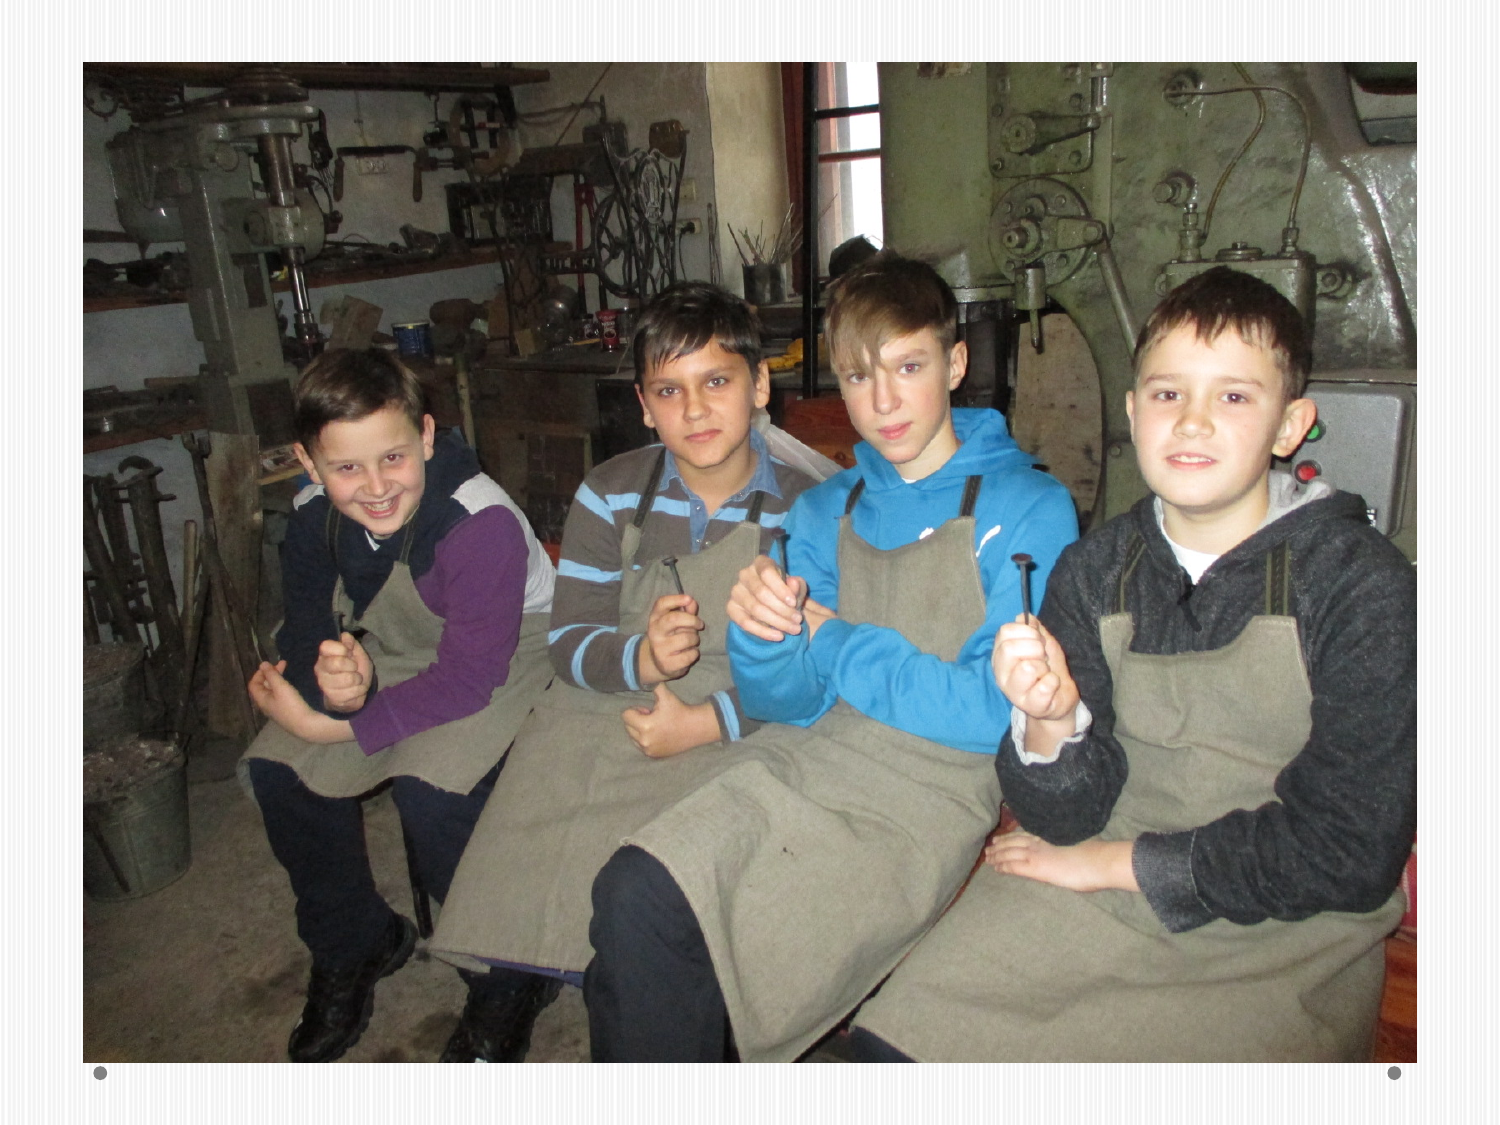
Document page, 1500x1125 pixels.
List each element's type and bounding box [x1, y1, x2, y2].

picture [83, 62, 1417, 1063]
